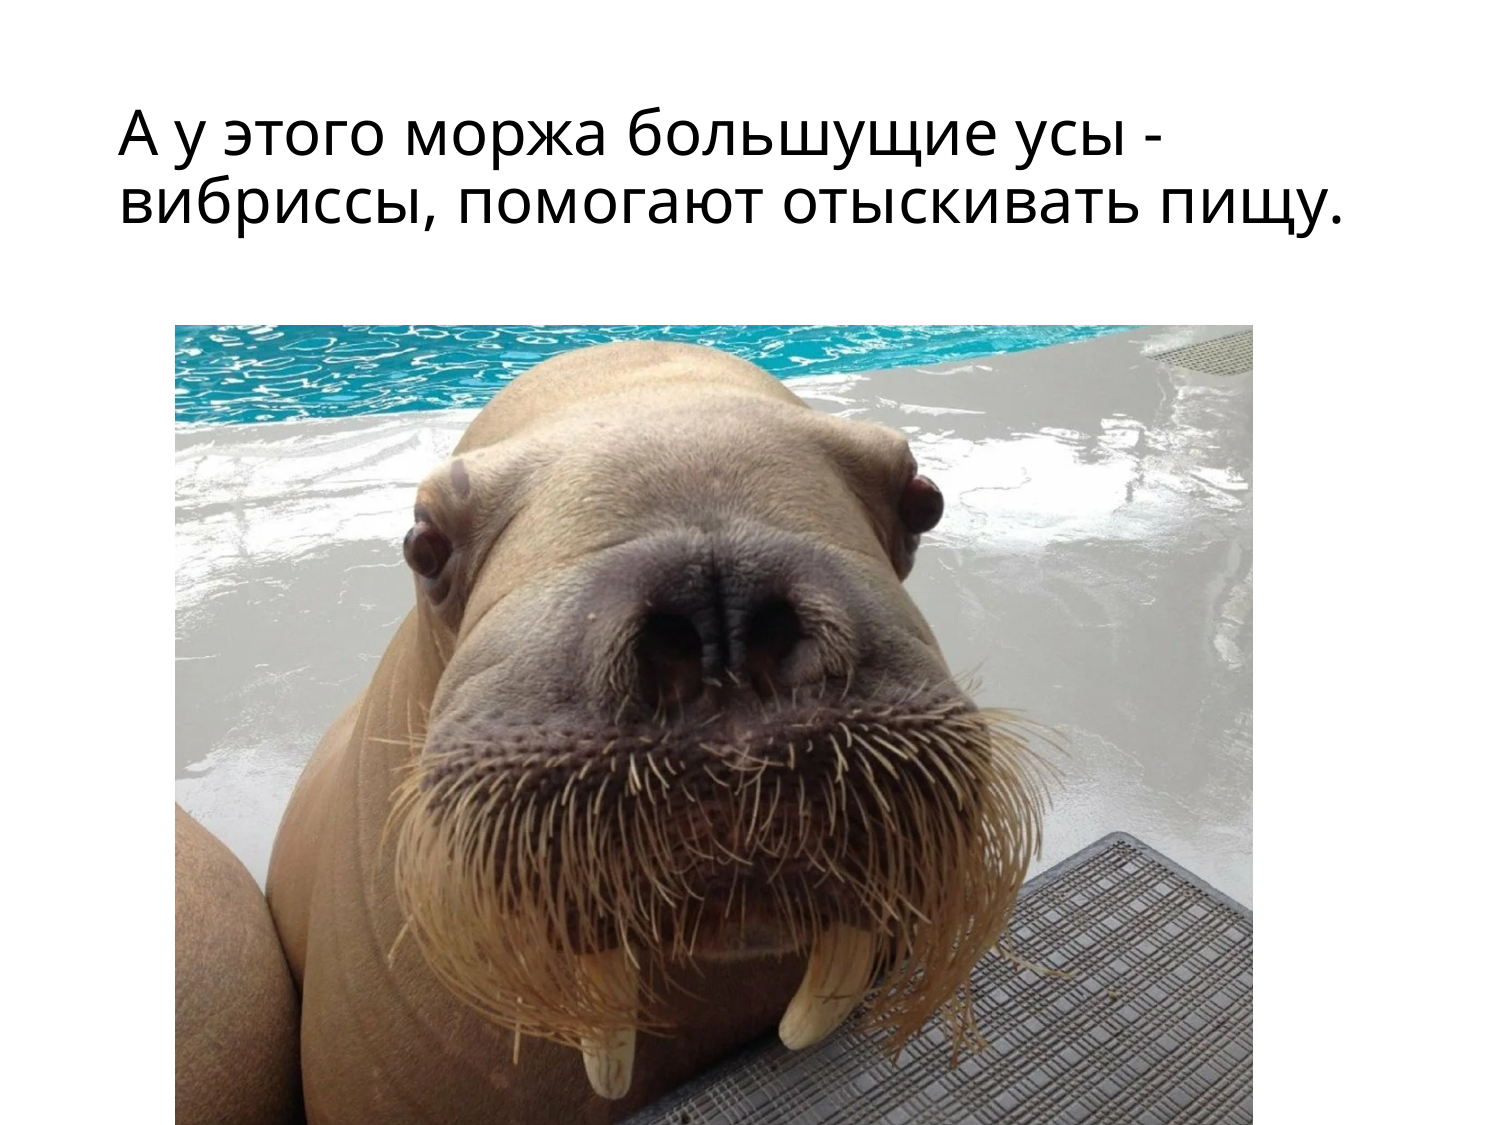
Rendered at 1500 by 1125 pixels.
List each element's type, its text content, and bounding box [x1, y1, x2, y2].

title А у этого моржа большущие усы - вибриссы, помогают отыскивать пищу. [103, 59, 1397, 278]
picture [175, 325, 1253, 1125]
